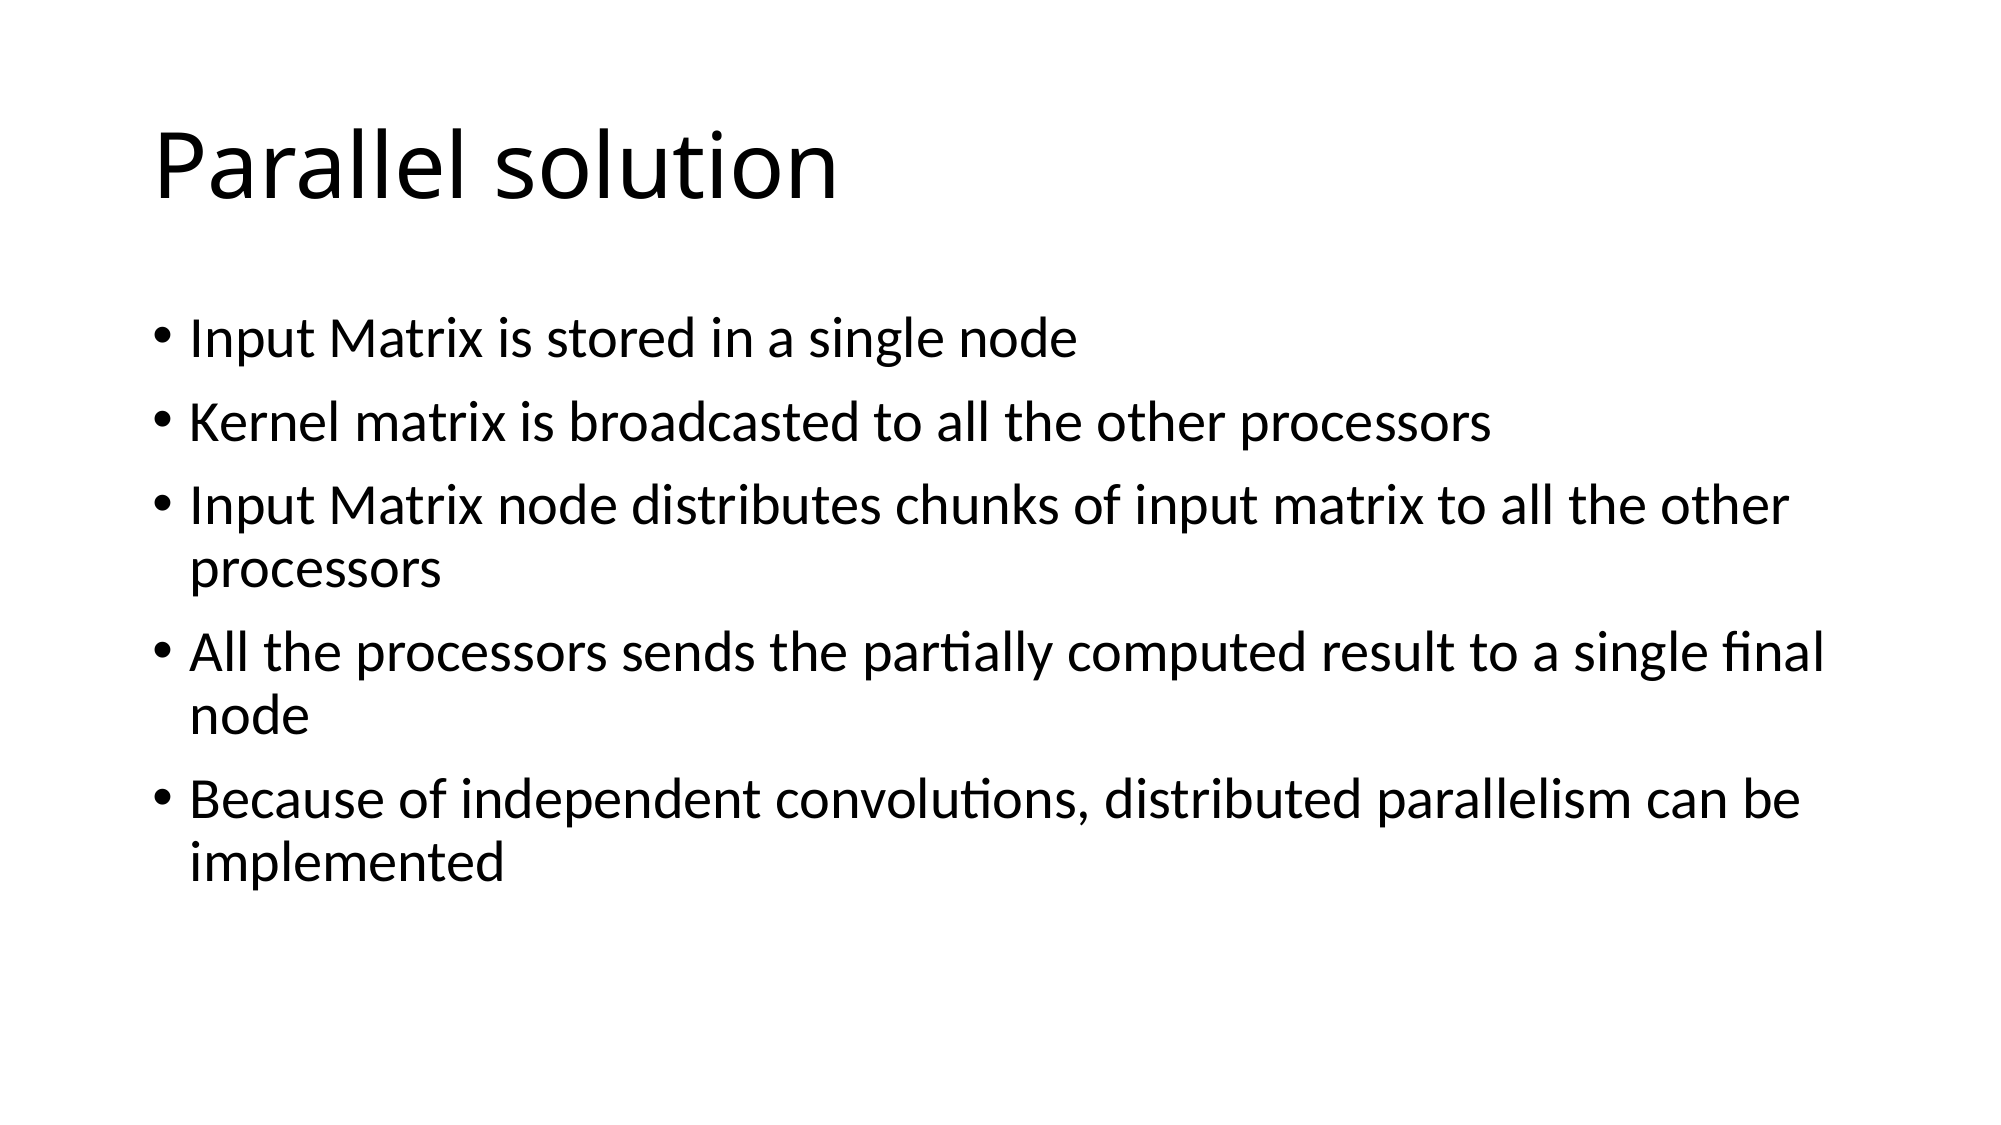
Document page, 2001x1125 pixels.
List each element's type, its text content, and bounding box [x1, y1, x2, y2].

list Input Matrix is stored in a single node Kernel matrix is broadcasted to all the other processors Input Matrix node distributes chunks of input matrix to all the other processors All the processors sends the partially computed result to a single final node Because of independent convolutions, distributed parallelism can be implemented [137, 299, 1863, 1014]
title Parallel solution [137, 59, 1863, 278]
